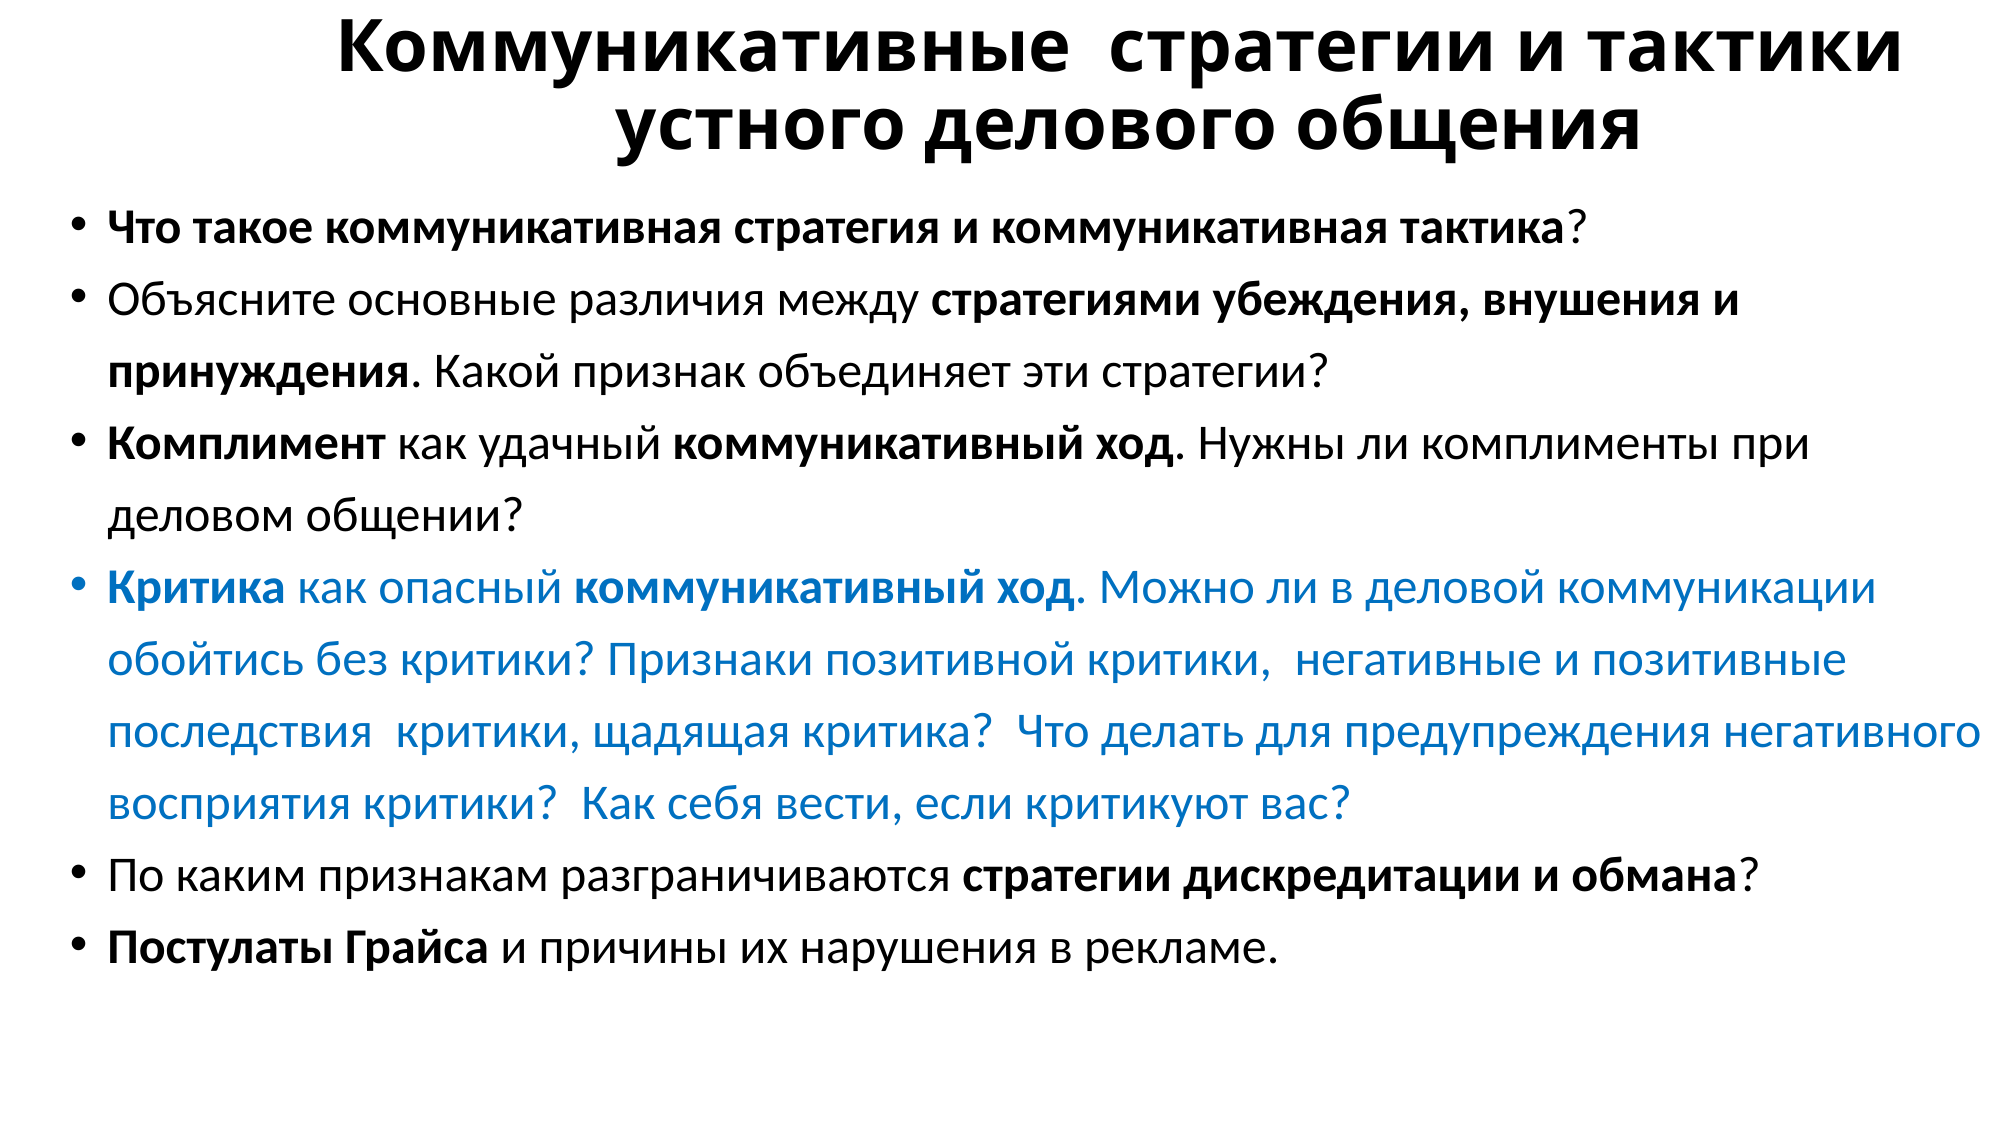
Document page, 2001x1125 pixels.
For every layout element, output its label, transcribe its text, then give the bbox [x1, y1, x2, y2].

list Что такое коммуникативная стратегия и коммуникативная тактика? Объясните основные различия между стратегиями убеждения, внушения и принуждения. Какой признак объединяет эти стратегии? Комплимент как удачный коммуникативный ход. Нужны ли комплименты при деловом общении? Критика как опасный коммуникативный ход. Можно ли в деловой коммуникации обойтись без критики? Признаки позитивной критики, негативные и позитивные последствия критики, щадящая критика? Что делать для предупреждения негативного восприятия критики? Как себя вести, если критикуют вас? По каким признакам разграничиваются стратегии дискредитации и обмана? Постулаты Грайса и причины их нарушения в рекламе. [54, 173, 2000, 1103]
title Коммуникативные стратегии и тактики устного делового общения [276, 0, 1984, 173]
